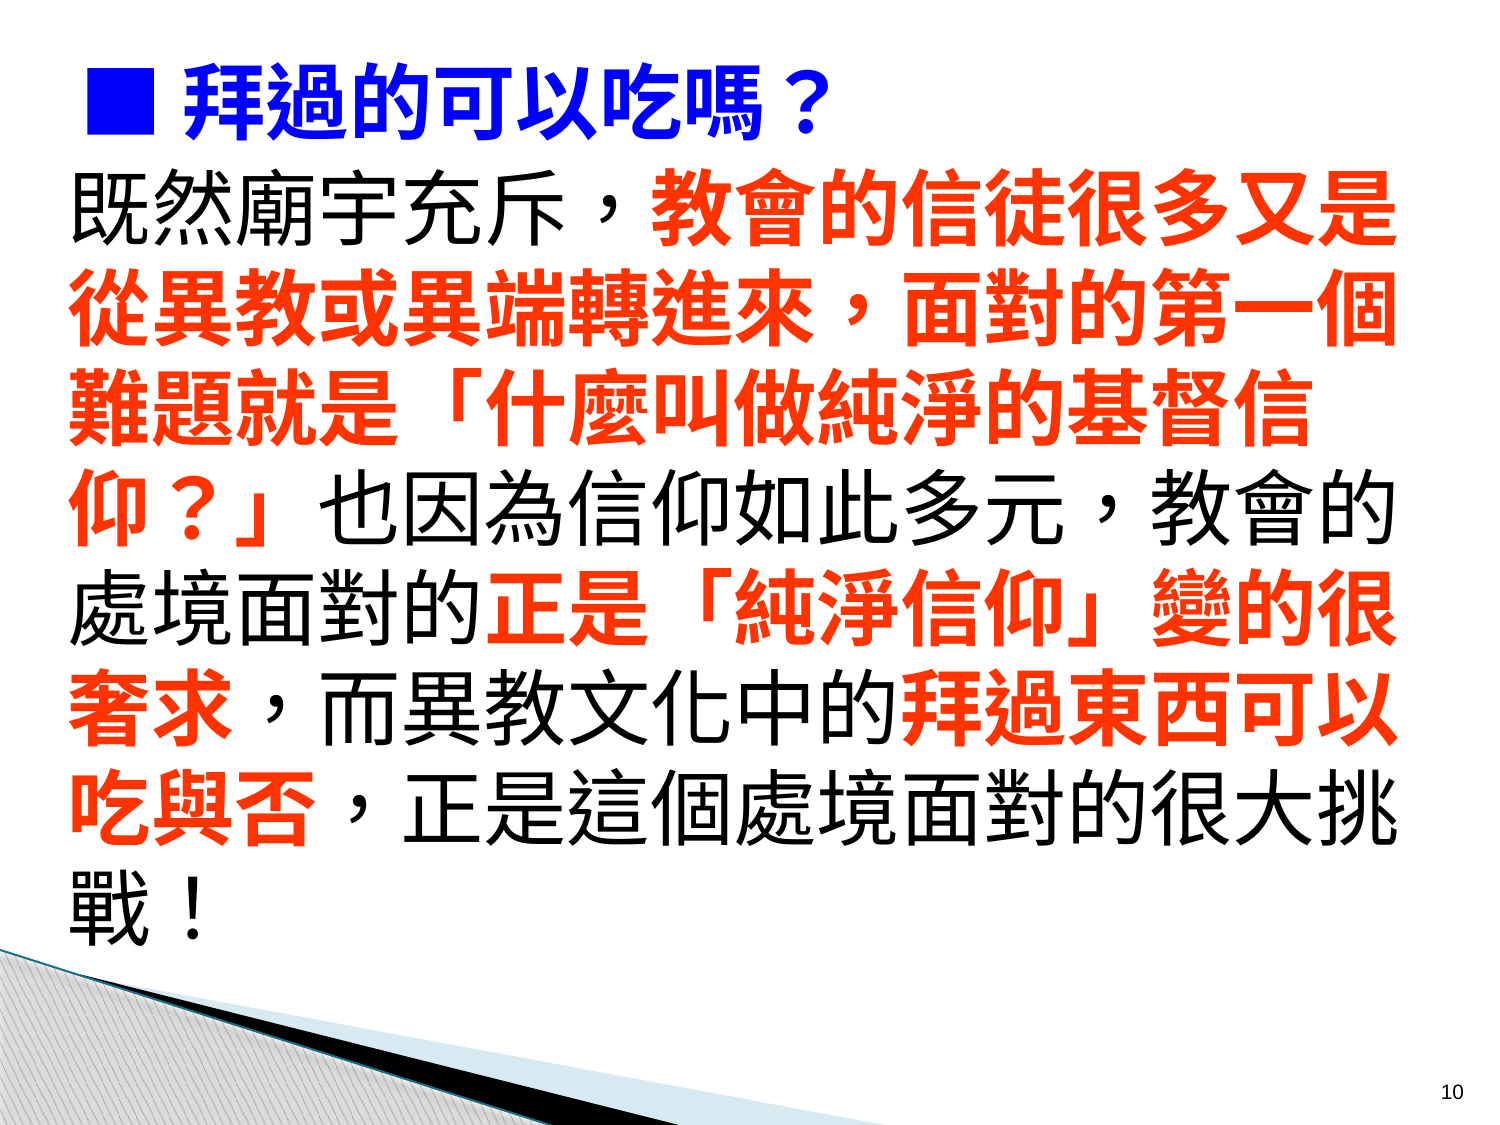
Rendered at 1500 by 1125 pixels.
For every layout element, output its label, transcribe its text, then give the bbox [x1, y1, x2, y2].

text_box ■拜過的可以吃嗎？ [64, 42, 1400, 158]
text_box 既然廟宇充斥，教會的信徒很多又是從異教或異端轉進來，面對的第一個難題就是「什麼叫做純淨的基督信仰？」也因為信仰如此多元，教會的處境面對的正是「純淨信仰」變的很奢求，而異教文化中的拜過東西可以吃與否，正是這個處境面對的很大挑戰！ [53, 148, 1436, 964]
slide_number 10 [1418, 1051, 1479, 1112]
